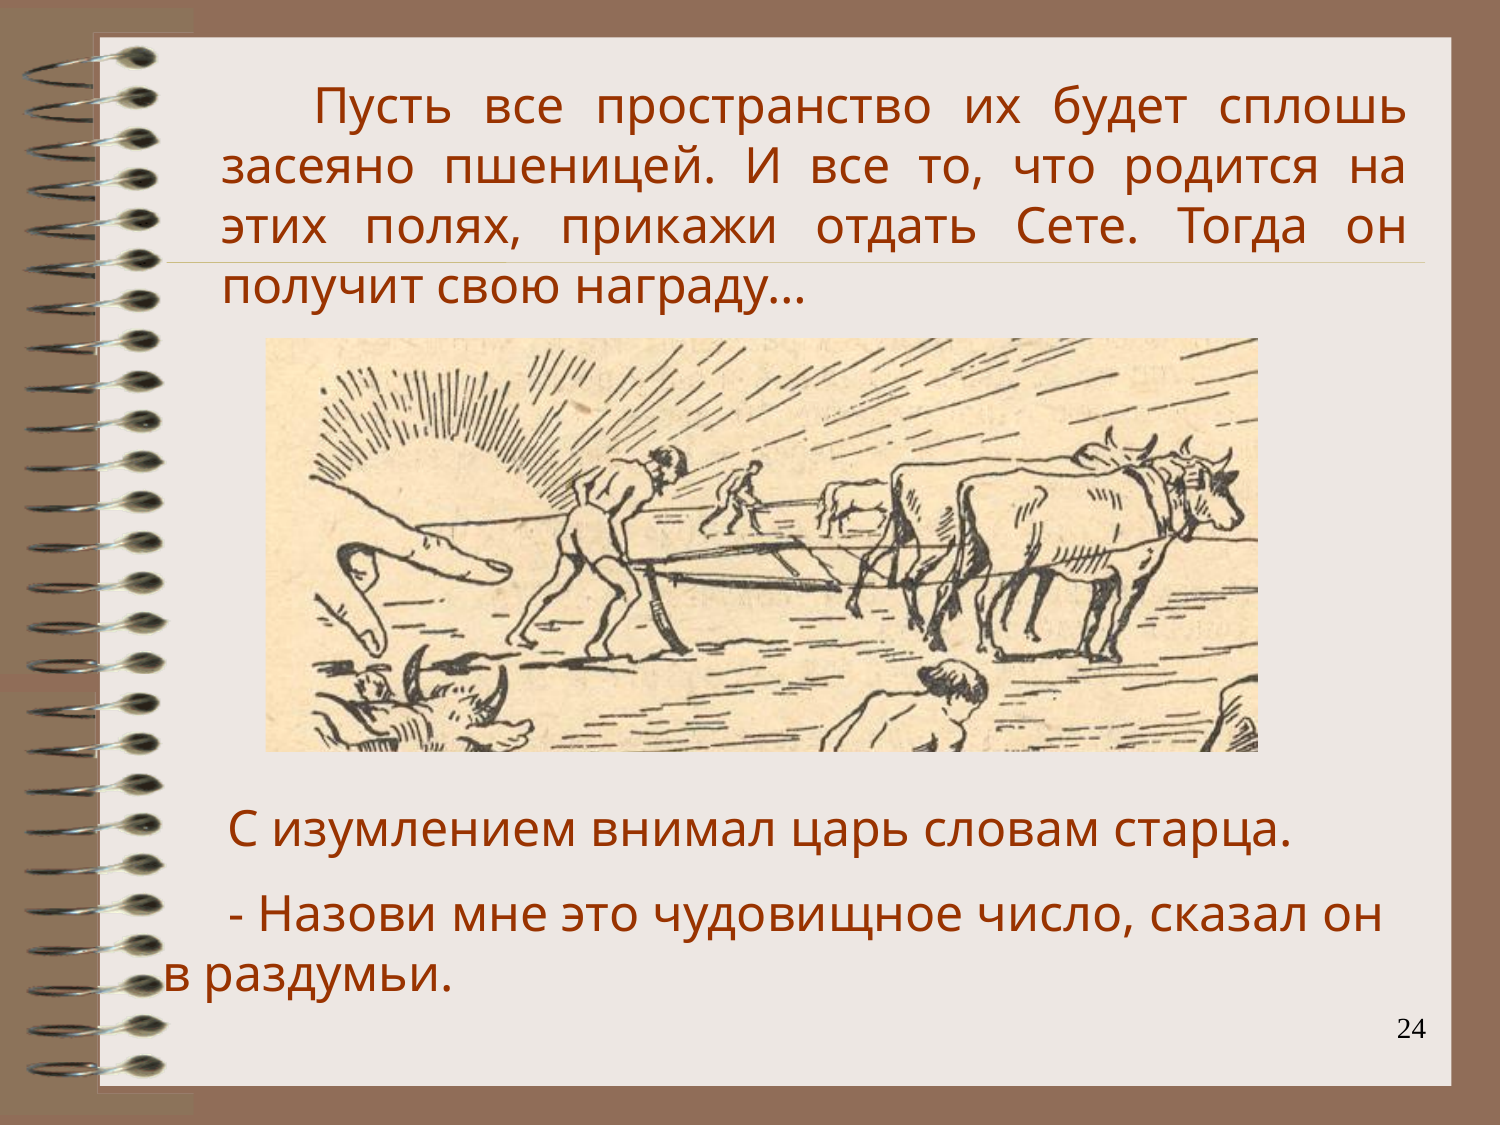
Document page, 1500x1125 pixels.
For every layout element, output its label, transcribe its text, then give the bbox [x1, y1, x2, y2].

picture [0, 8, 194, 674]
text_box Пусть все пространство их будет сплошь засеяно пшеницей. И все то, что родится на этих полях, прикажи отдать Сете. Тогда он получит свою награду… [206, 66, 1424, 322]
picture [265, 337, 1259, 752]
text_box С изумлением внимал царь словам старца. - Назови мне это чудовищное число, сказал он в раздумьи. [147, 704, 1400, 1009]
slide_number 24 [1128, 1001, 1442, 1078]
picture [0, 692, 194, 1115]
